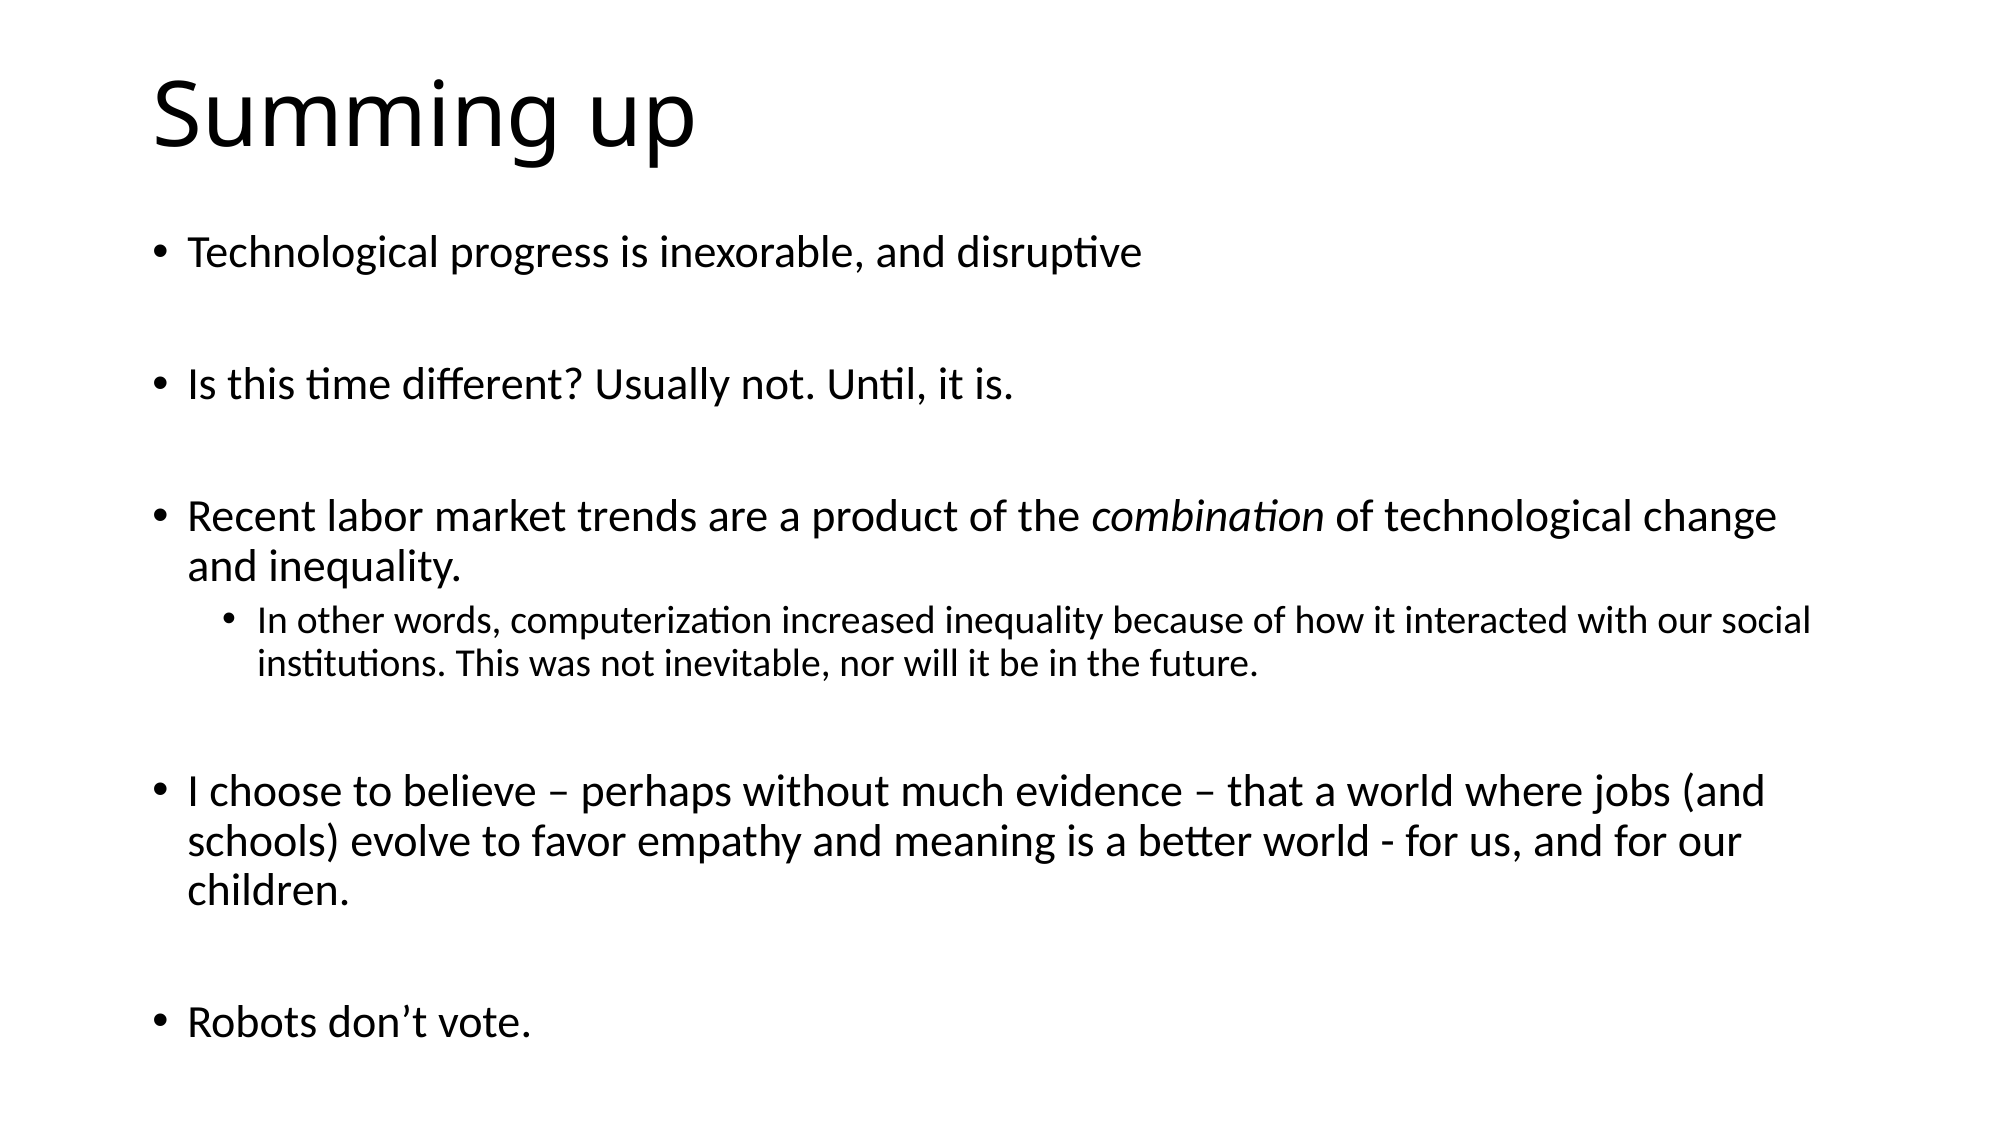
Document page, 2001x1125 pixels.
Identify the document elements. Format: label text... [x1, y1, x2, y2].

list Technological progress is inexorable, and disruptive Is this time different? Usually not. Until, it is. Recent labor market trends are a product of the combination of technological change and inequality. In other words, computerization increased inequality because of how it interacted with our social institutions. This was not inevitable, nor will it be in the future. I choose to believe – perhaps without much evidence – that a world where jobs (and schools) evolve to favor empathy and meaning is a better world - for us, and for our children. Robots don’t vote. [137, 220, 1863, 1059]
title Summing up [137, 59, 1863, 174]
